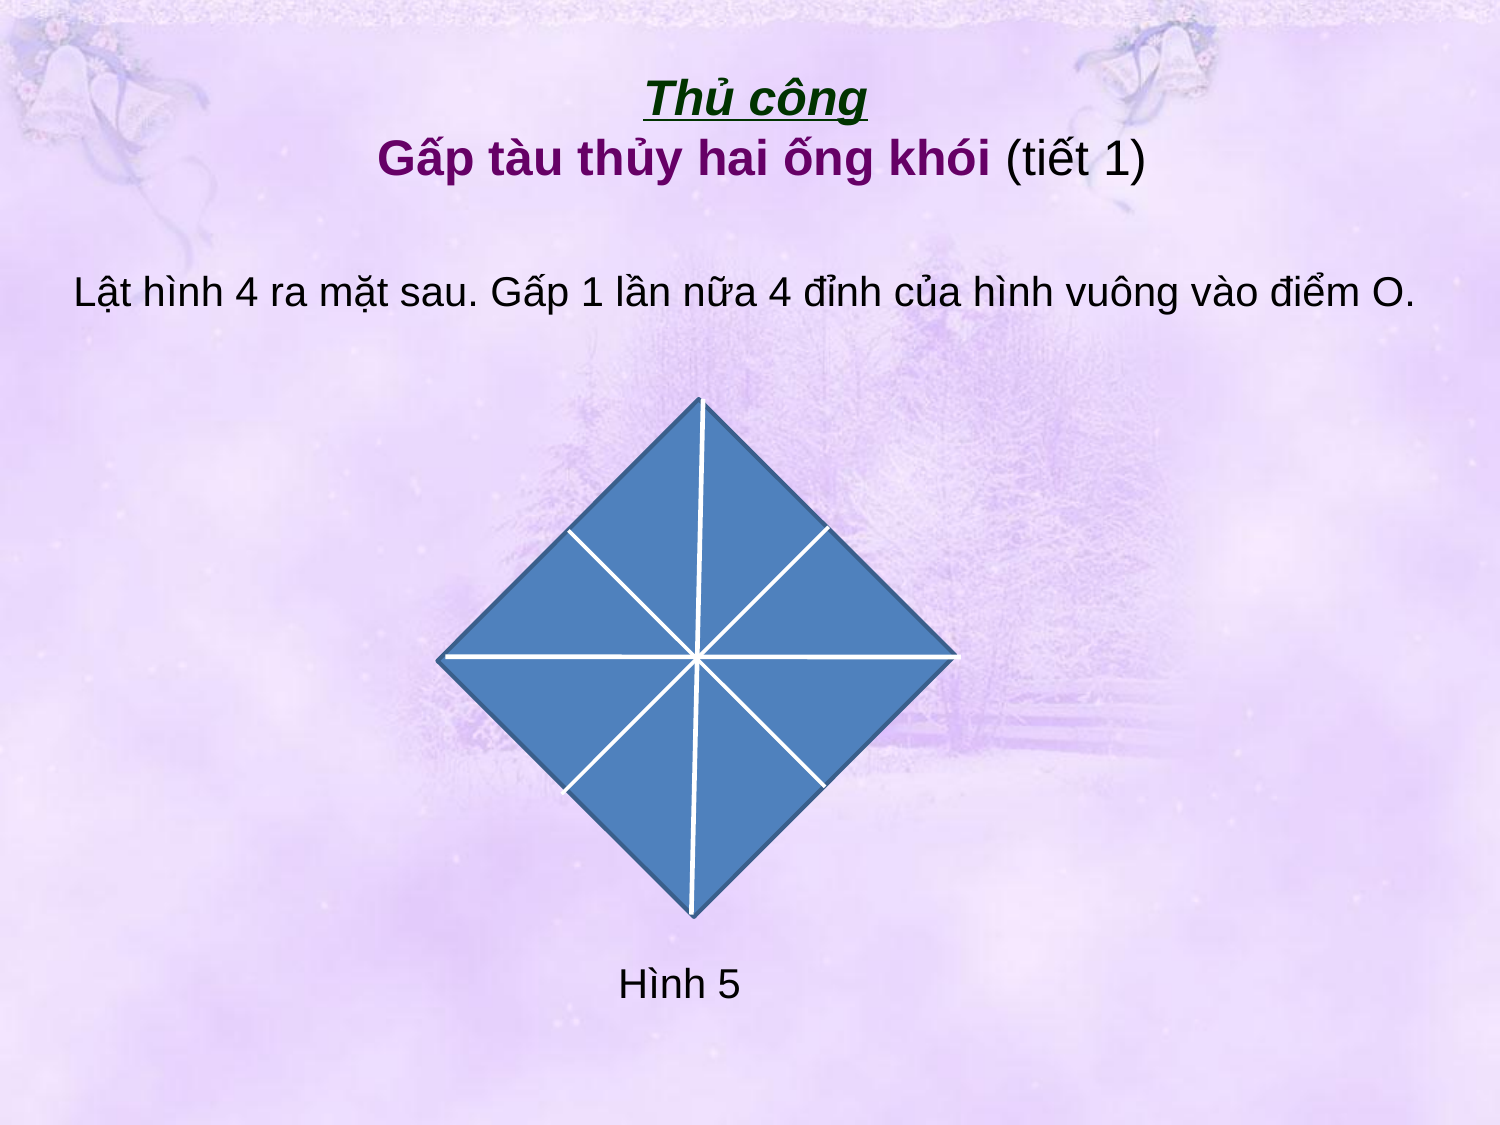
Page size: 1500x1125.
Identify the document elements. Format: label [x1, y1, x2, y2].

text_box [445, 398, 962, 915]
picture [0, 0, 1500, 1125]
